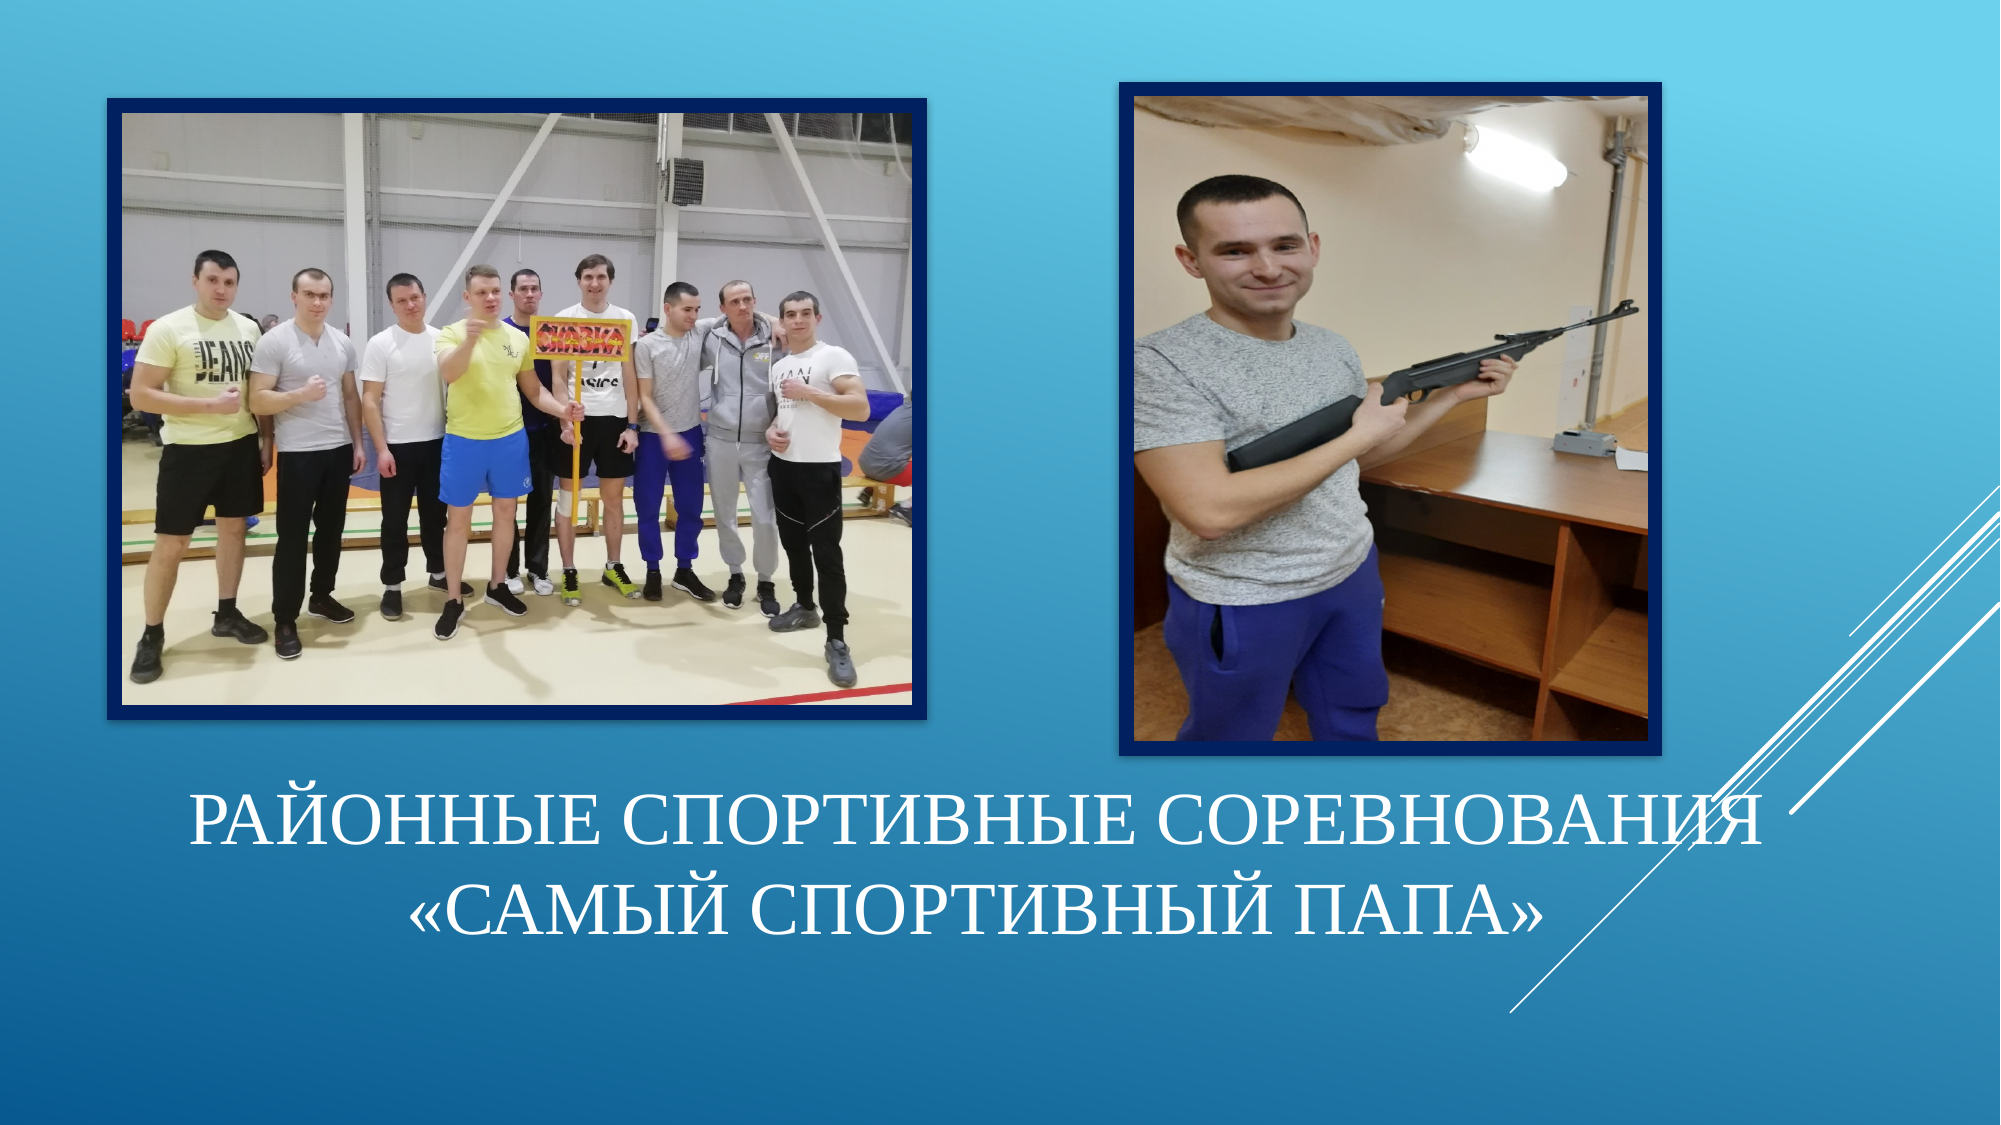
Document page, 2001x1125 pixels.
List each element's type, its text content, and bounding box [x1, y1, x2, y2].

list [1133, 96, 1649, 742]
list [121, 112, 913, 706]
title Районные спортивные соревнования «Самый спортивный папа» [112, 736, 1843, 984]
